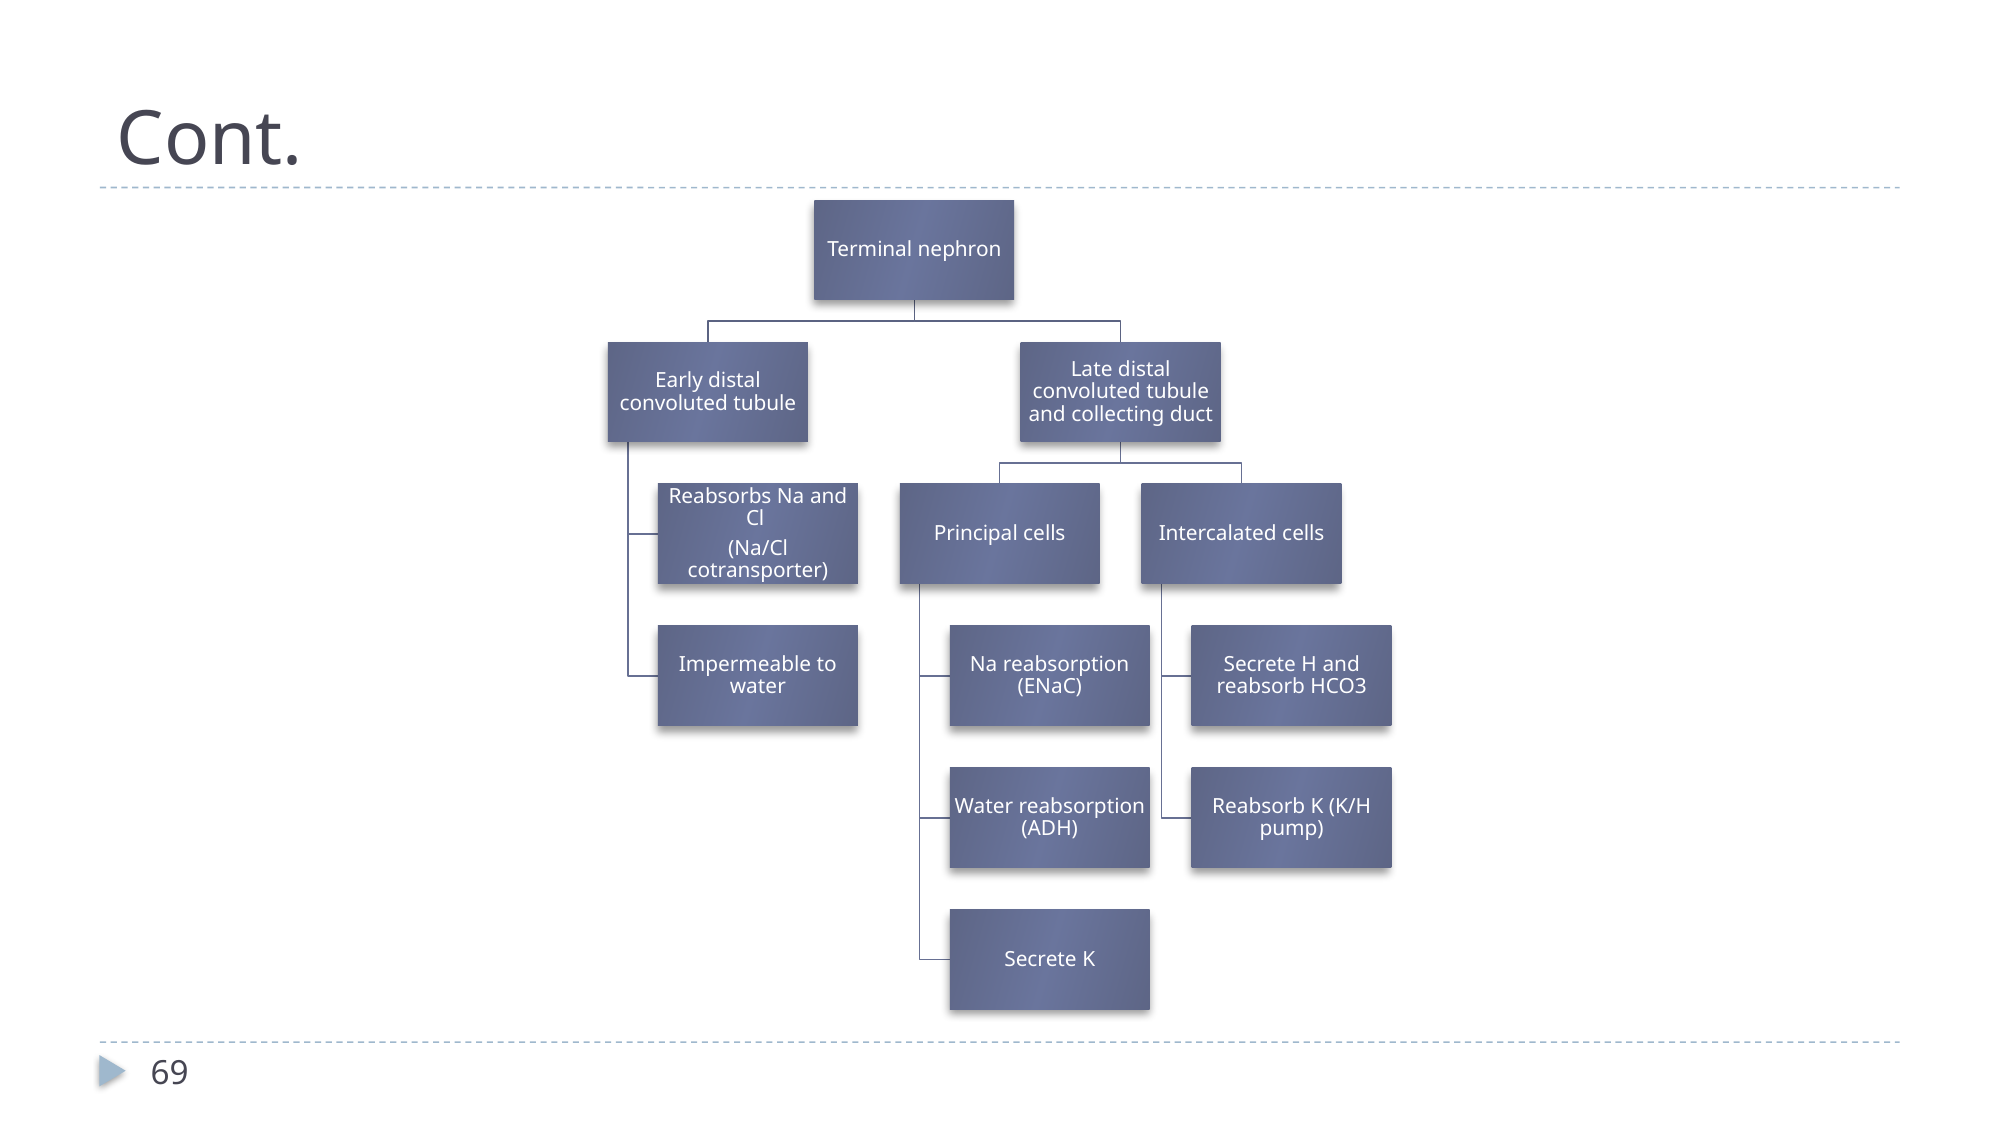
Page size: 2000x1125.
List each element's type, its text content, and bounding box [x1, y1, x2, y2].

title Cont. [99, 24, 1900, 188]
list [99, 199, 1900, 1011]
slide_number 69 [133, 1042, 568, 1103]
